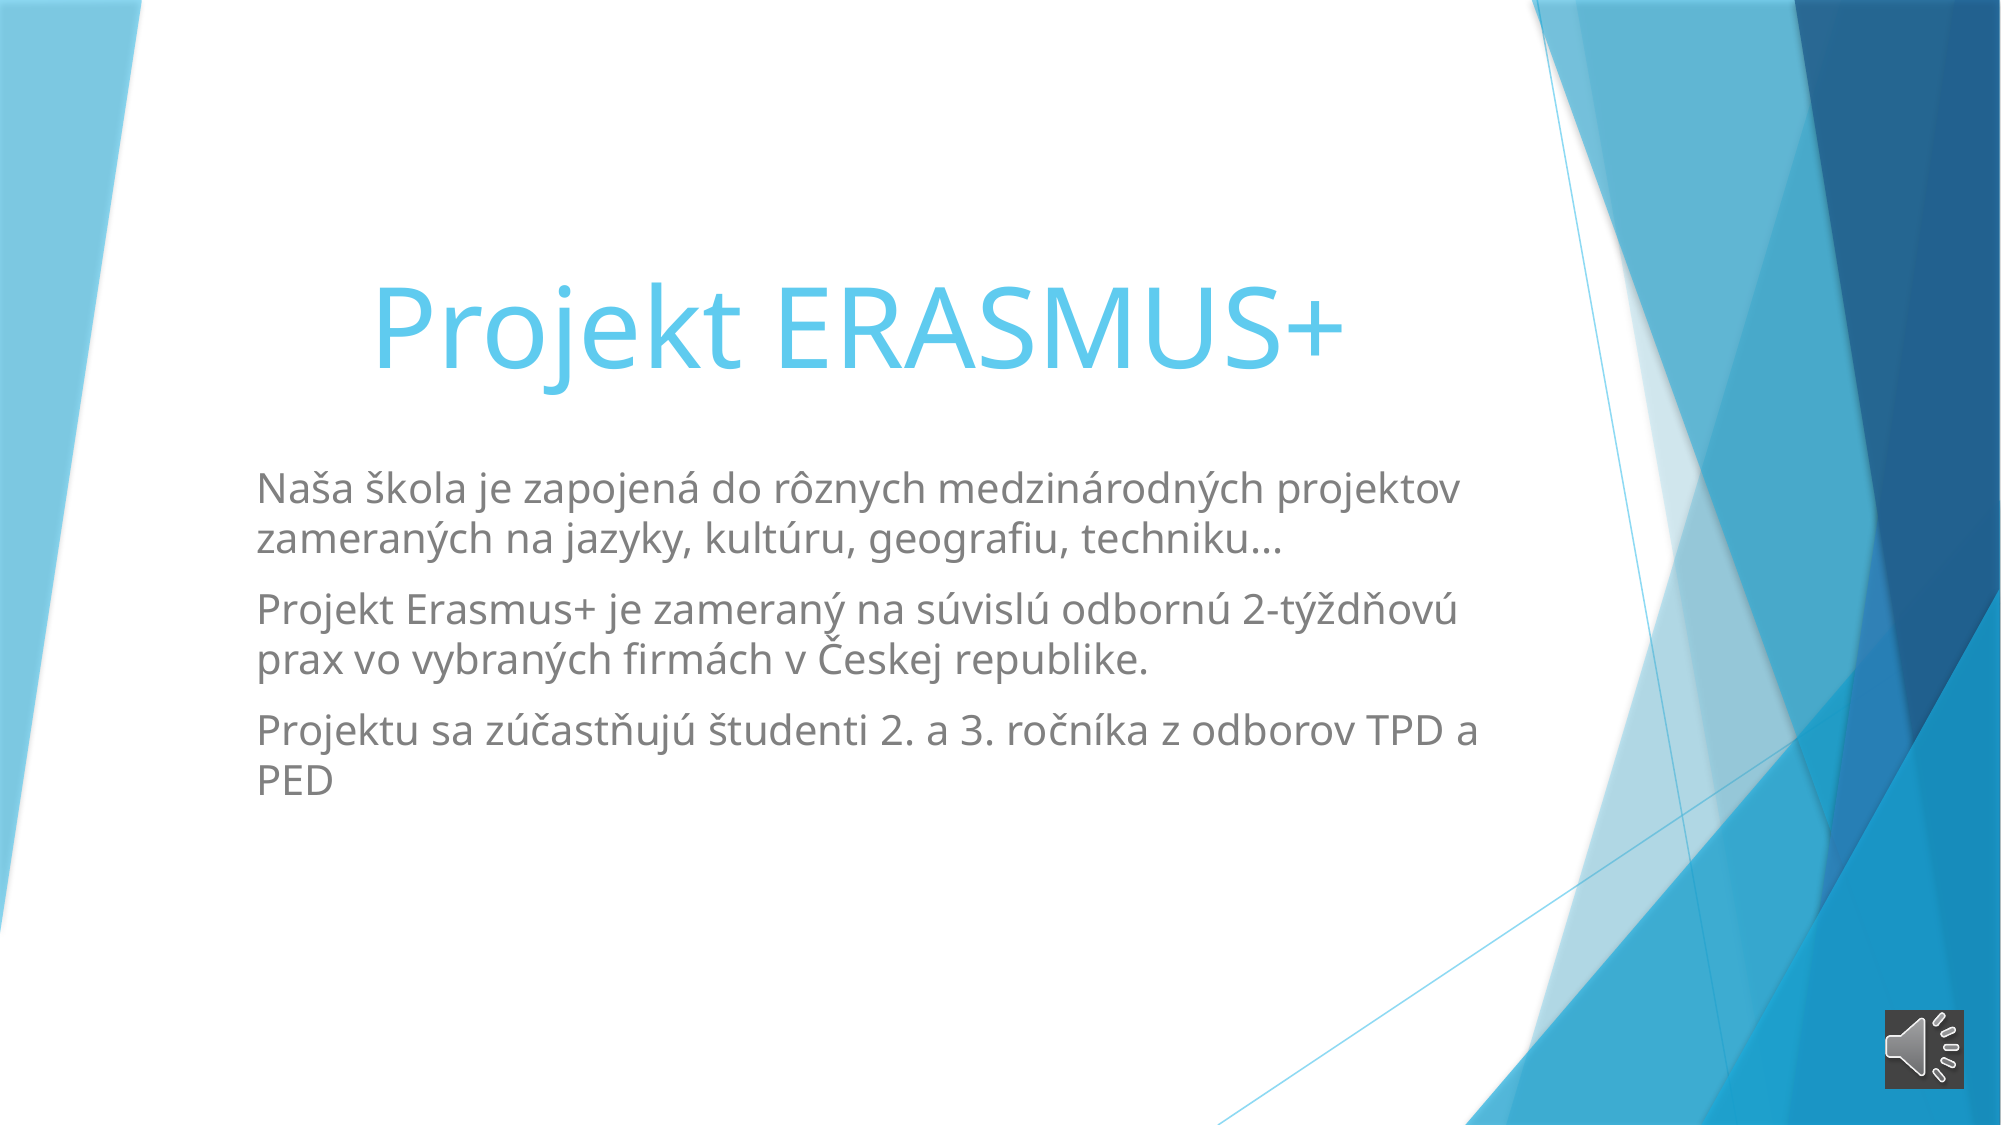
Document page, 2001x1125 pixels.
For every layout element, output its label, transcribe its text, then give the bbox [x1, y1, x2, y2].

picture [1884, 1009, 1966, 1090]
title Projekt ERASMUS+ [222, 128, 1497, 399]
subtitle Naša škola je zapojená do rôznych medzinárodných projektov zameraných na jazyky, kultúru, geografiu, techniku... Projekt Erasmus+ je zameraný na súvislú odbornú 2-týždňovú prax vo vybraných firmách v Českej republike. Projektu sa zúčastňujú študenti 2. a 3. ročníka z odborov TPD a PED [241, 454, 1516, 884]
